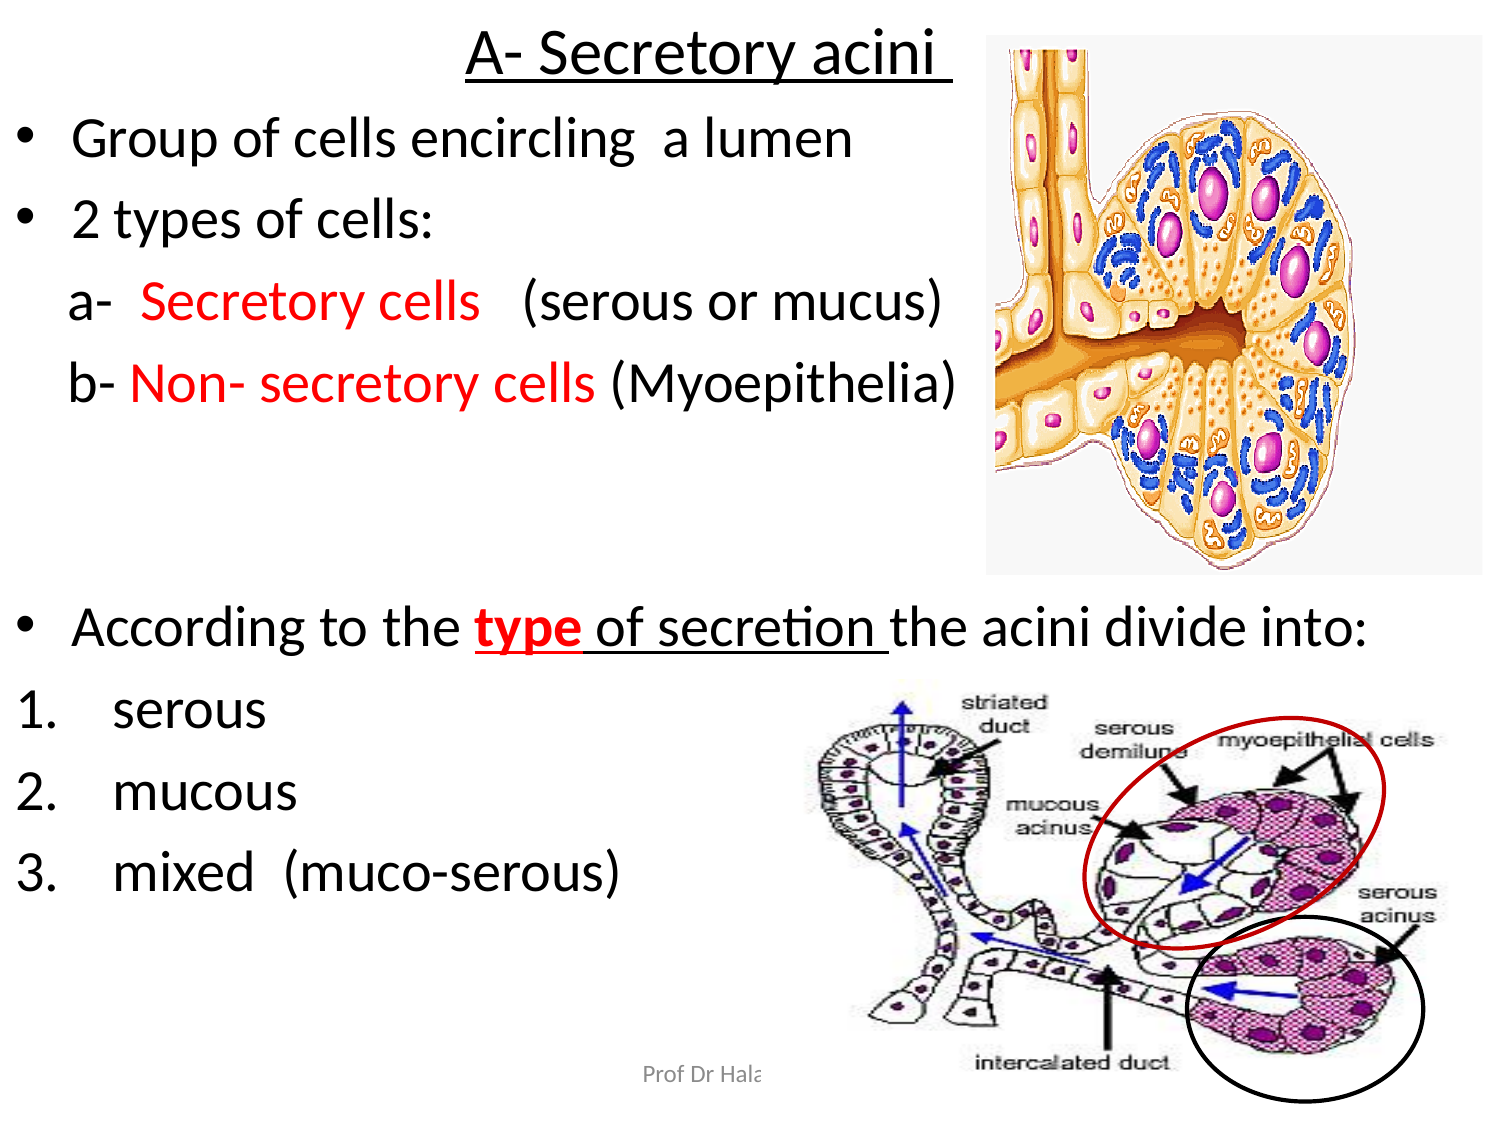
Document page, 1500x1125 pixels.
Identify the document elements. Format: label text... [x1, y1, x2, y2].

footer Prof Dr Hala Elmazar [512, 1042, 756, 1103]
list A- Secretory acini Group of cells encircling a lumen 2 types of cells: a- Secretory cells (serous or mucus) b- Non- secretory cells (Myoepithelia) According to the type of secretion the acini divide into: serous mucous mixed (muco-serous) [0, 0, 1500, 1125]
picture [985, 34, 1483, 575]
picture [761, 679, 1454, 1102]
